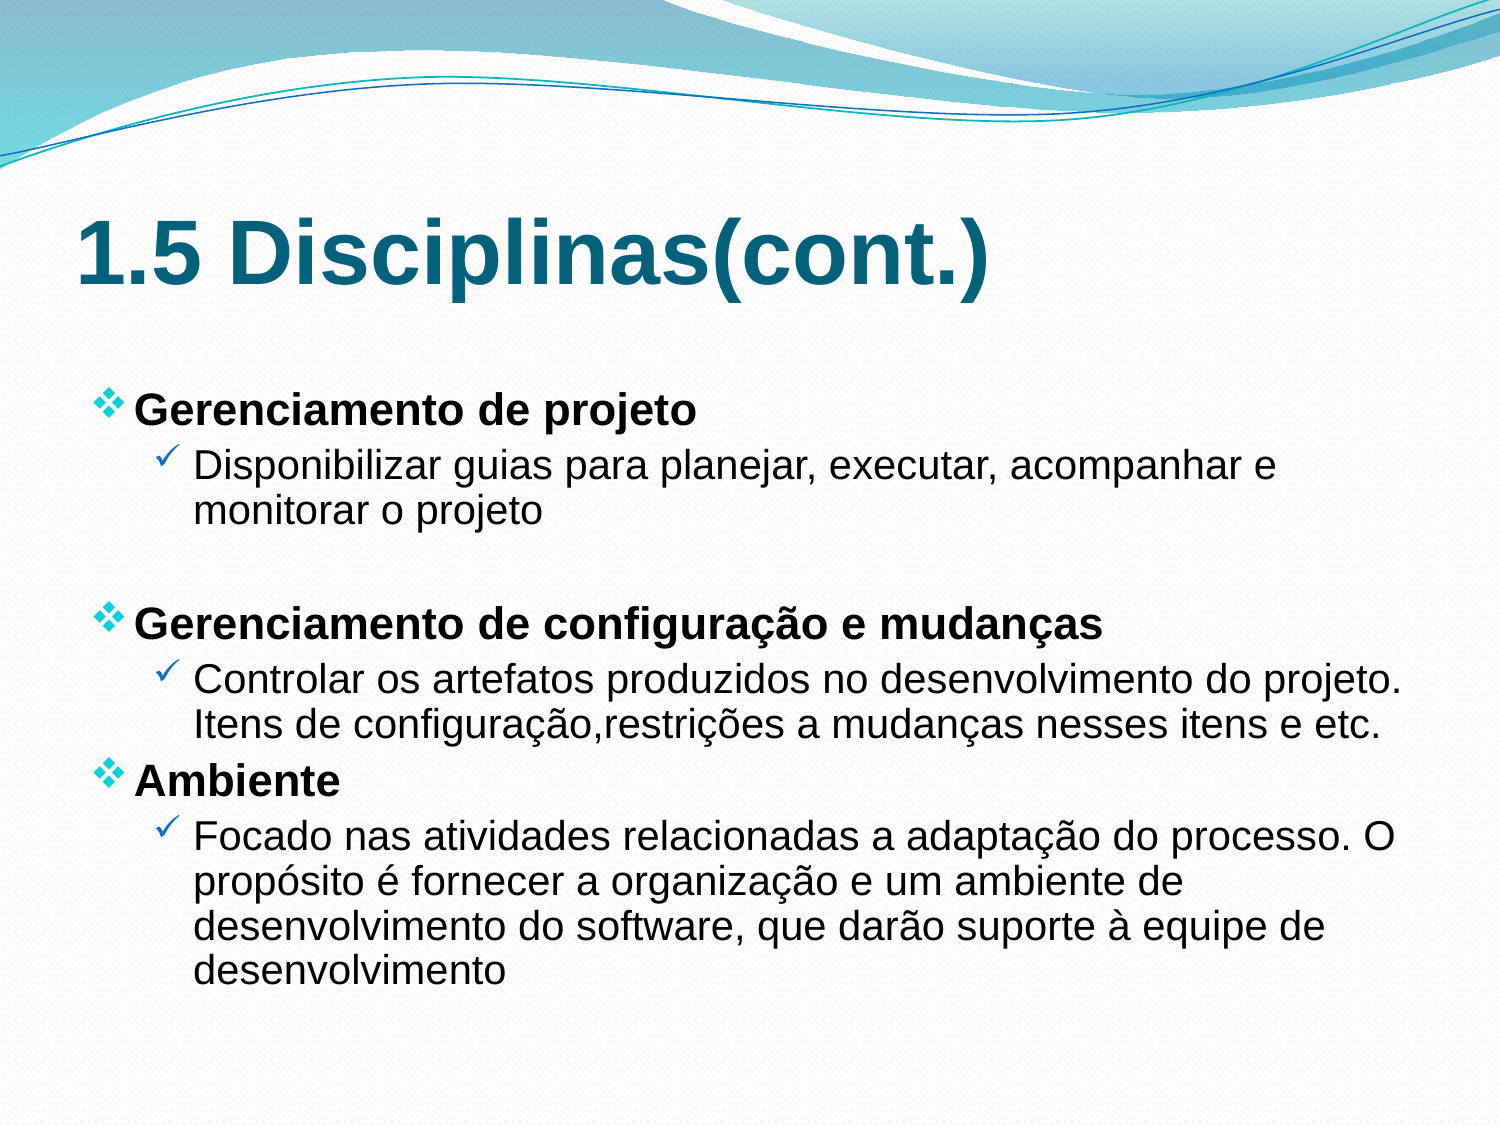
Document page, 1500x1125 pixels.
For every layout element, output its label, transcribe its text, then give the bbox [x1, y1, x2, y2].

list Gerenciamento de projeto Disponibilizar guias para planejar, executar, acompanhar e monitorar o projeto Gerenciamento de configuração e mudanças Controlar os artefatos produzidos no desenvolvimento do projeto. Itens de configuração,restrições a mudanças nesses itens e etc. Ambiente Focado nas atividades relacionadas a adaptação do processo. O propósito é fornecer a organização e um ambiente de desenvolvimento do software, que darão suporte à equipe de desenvolvimento [75, 317, 1425, 1038]
title 1.5 Disciplinas(cont.) [75, 115, 1425, 303]
